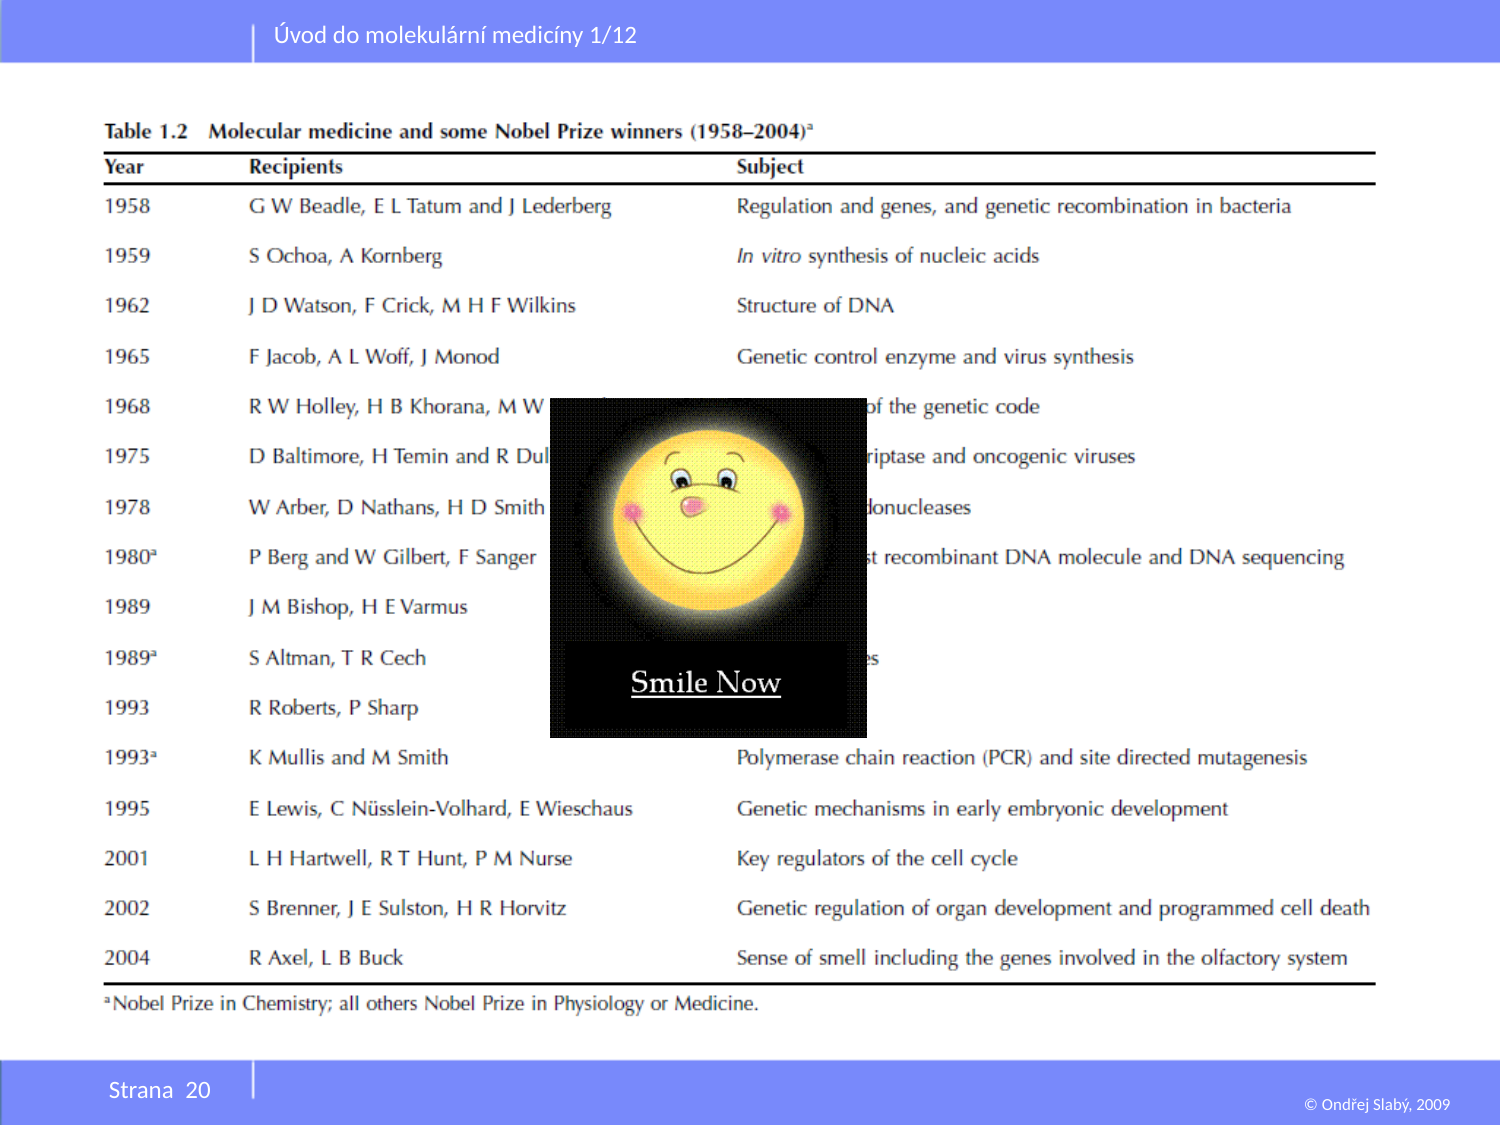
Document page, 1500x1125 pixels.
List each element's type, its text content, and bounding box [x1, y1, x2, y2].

text_box Strana 20 [94, 1066, 227, 1112]
text_box Úvod do molekulární medicíny 1/12 [259, 11, 653, 57]
picture [0, 0, 1500, 1125]
text_box © Ondřej Slabý, 2009 [1289, 1066, 1466, 1121]
